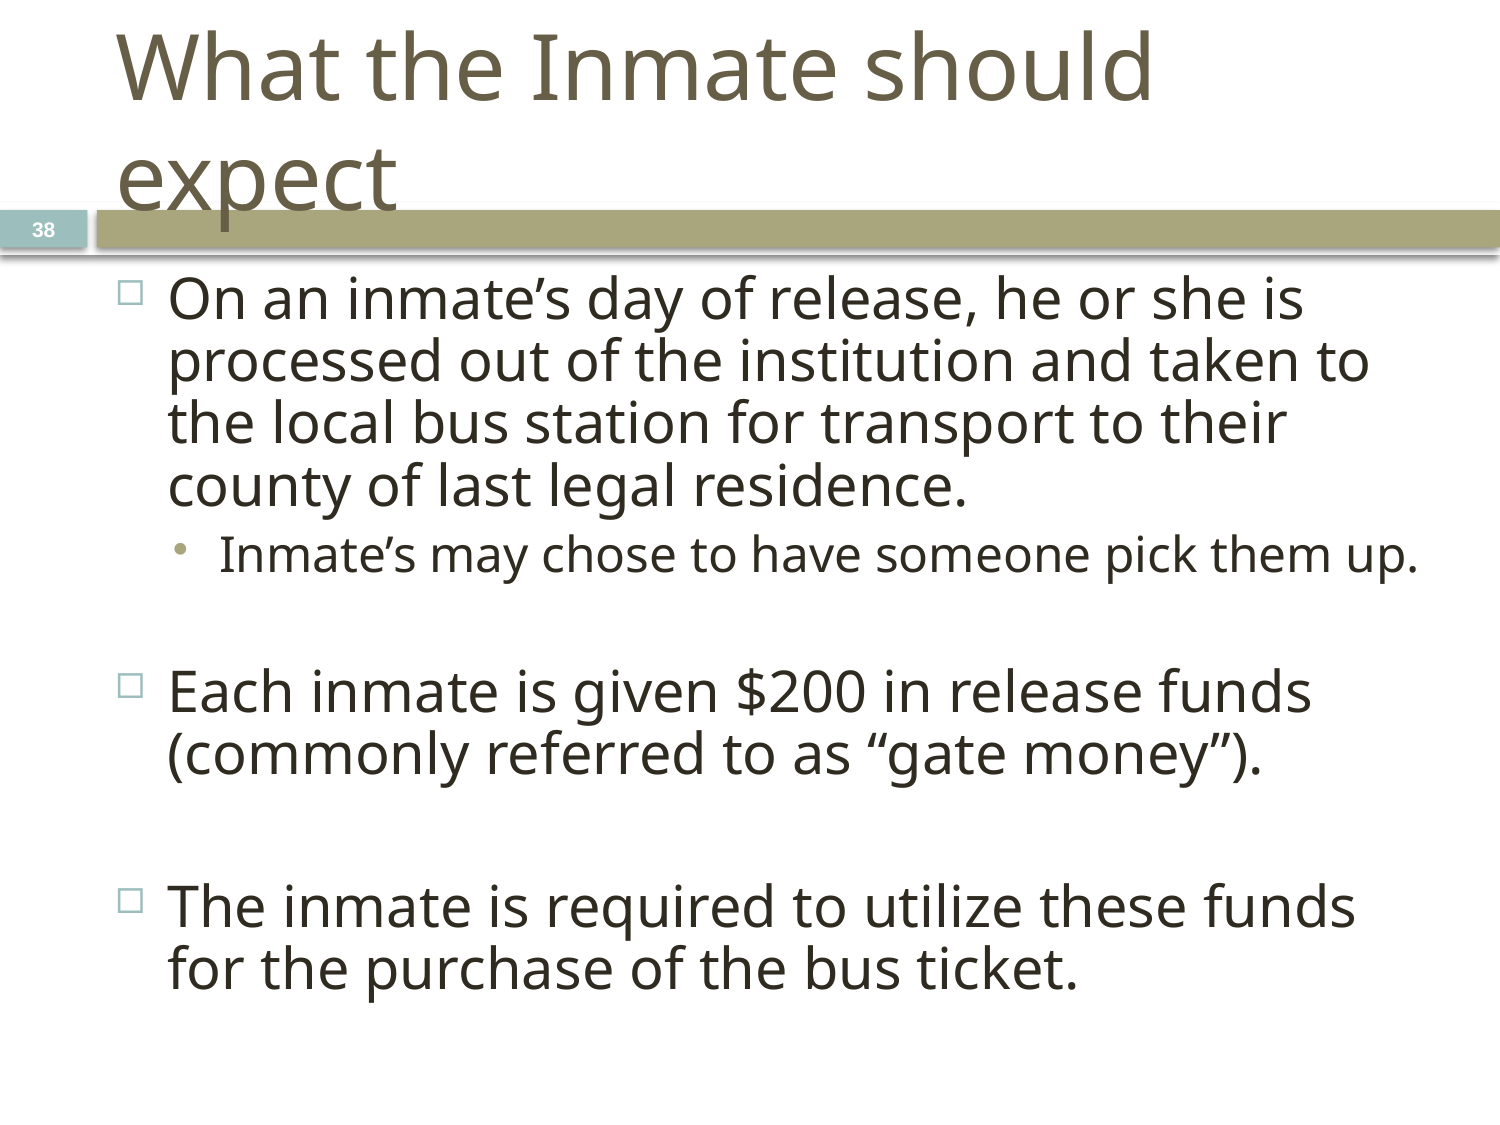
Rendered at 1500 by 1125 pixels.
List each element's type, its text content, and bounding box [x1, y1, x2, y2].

slide_number 38 [0, 208, 88, 249]
list On an inmate’s day of release, he or she is processed out of the institution and taken to the local bus station for transport to their county of last legal residence. Inmate’s may chose to have someone pick them up. Each inmate is given $200 in release funds (commonly referred to as “gate money”). The inmate is required to utilize these funds for the purchase of the bus ticket. [100, 262, 1438, 1063]
title What the Inmate should expect [100, 37, 1438, 200]
